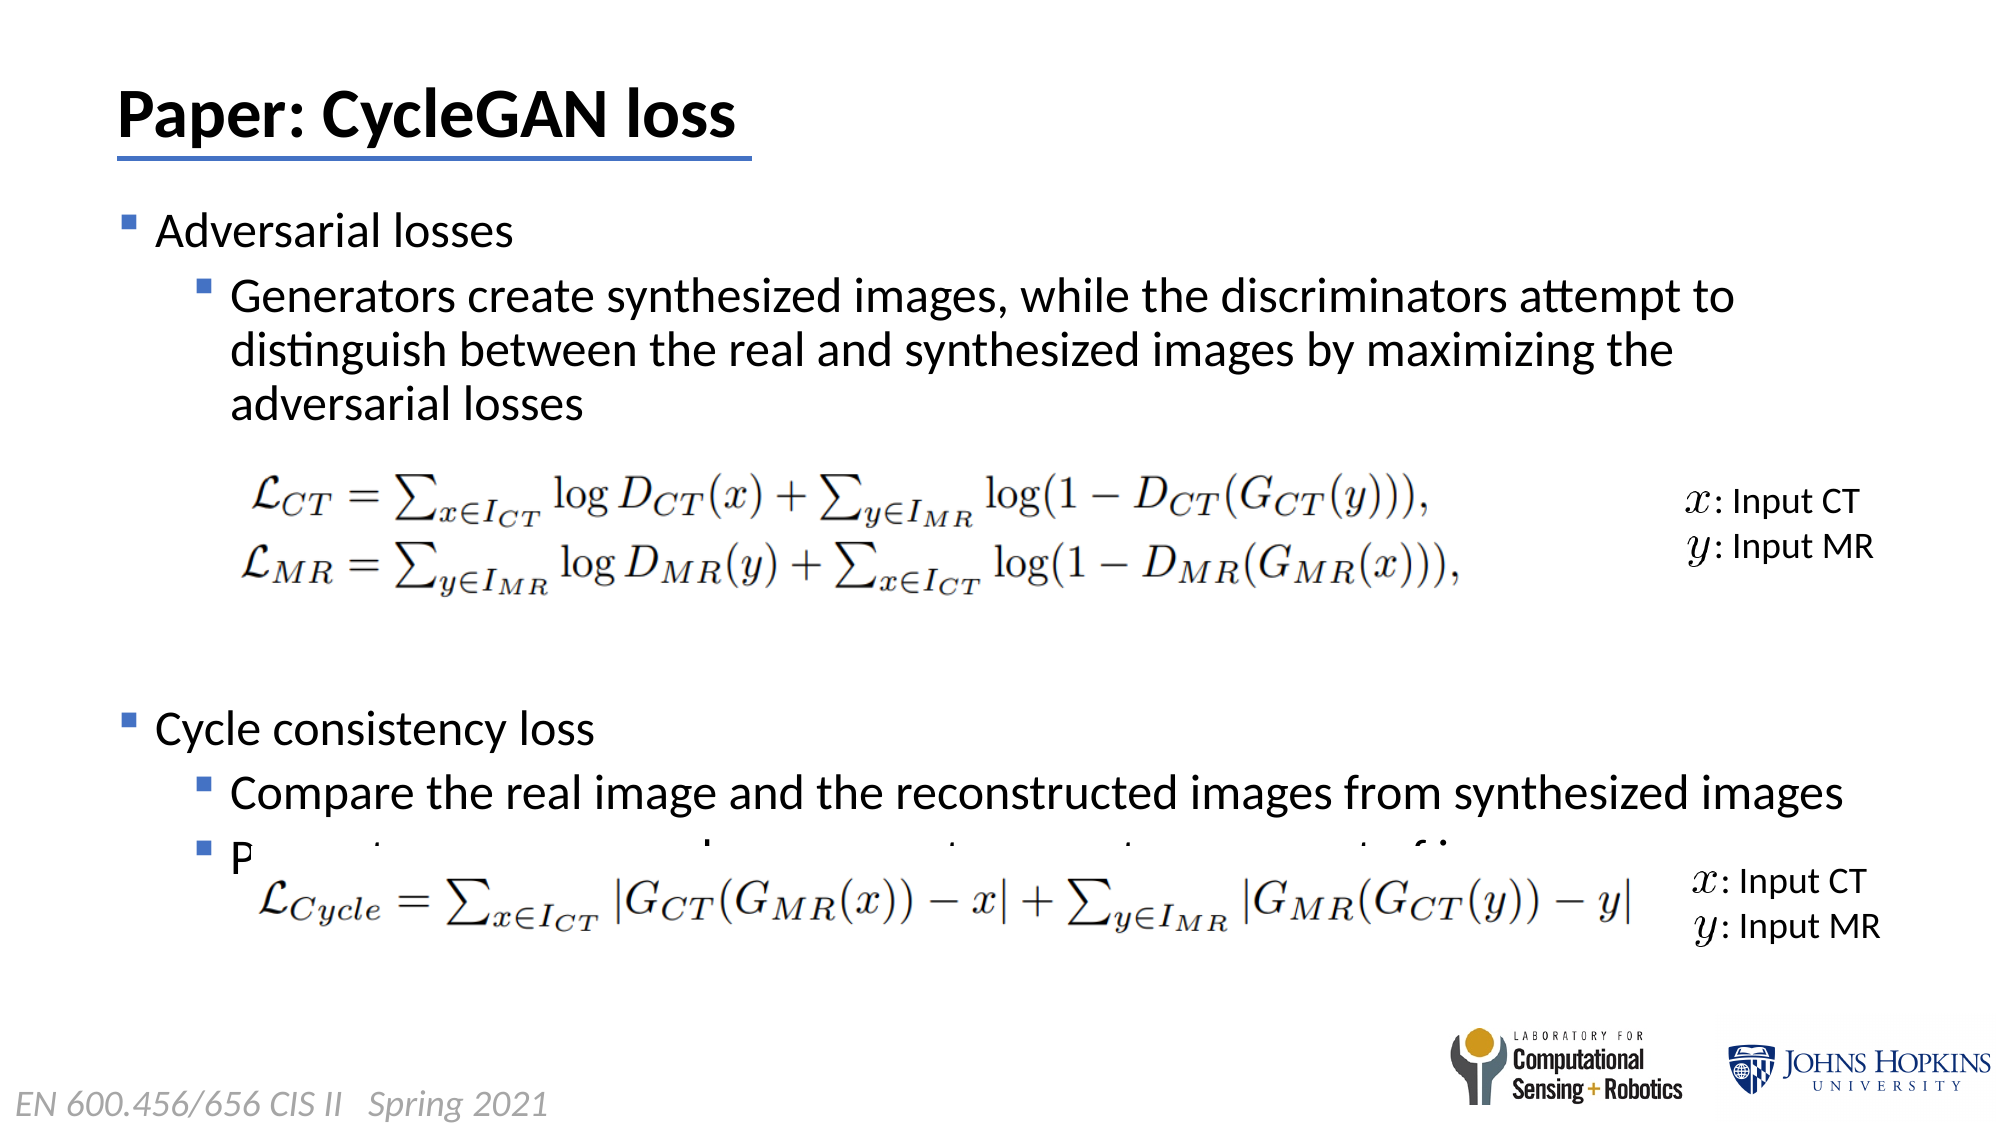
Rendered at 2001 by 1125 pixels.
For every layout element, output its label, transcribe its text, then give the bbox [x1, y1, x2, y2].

picture [251, 846, 1638, 957]
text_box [1692, 848, 1898, 955]
picture [235, 459, 1472, 606]
title Paper: CycleGAN loss [102, 59, 1863, 169]
picture [1449, 1028, 1685, 1105]
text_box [1685, 468, 1891, 575]
list Adversarial losses Generators create synthesized images, while the discriminators attempt to distinguish between the real and synthesized images by maximizing the adversarial losses Cycle consistency loss Compare the real image and the reconstructed images from synthesized images Prevent convergence where generators creates same set of images [102, 197, 1863, 1014]
picture [1715, 1013, 1996, 1122]
